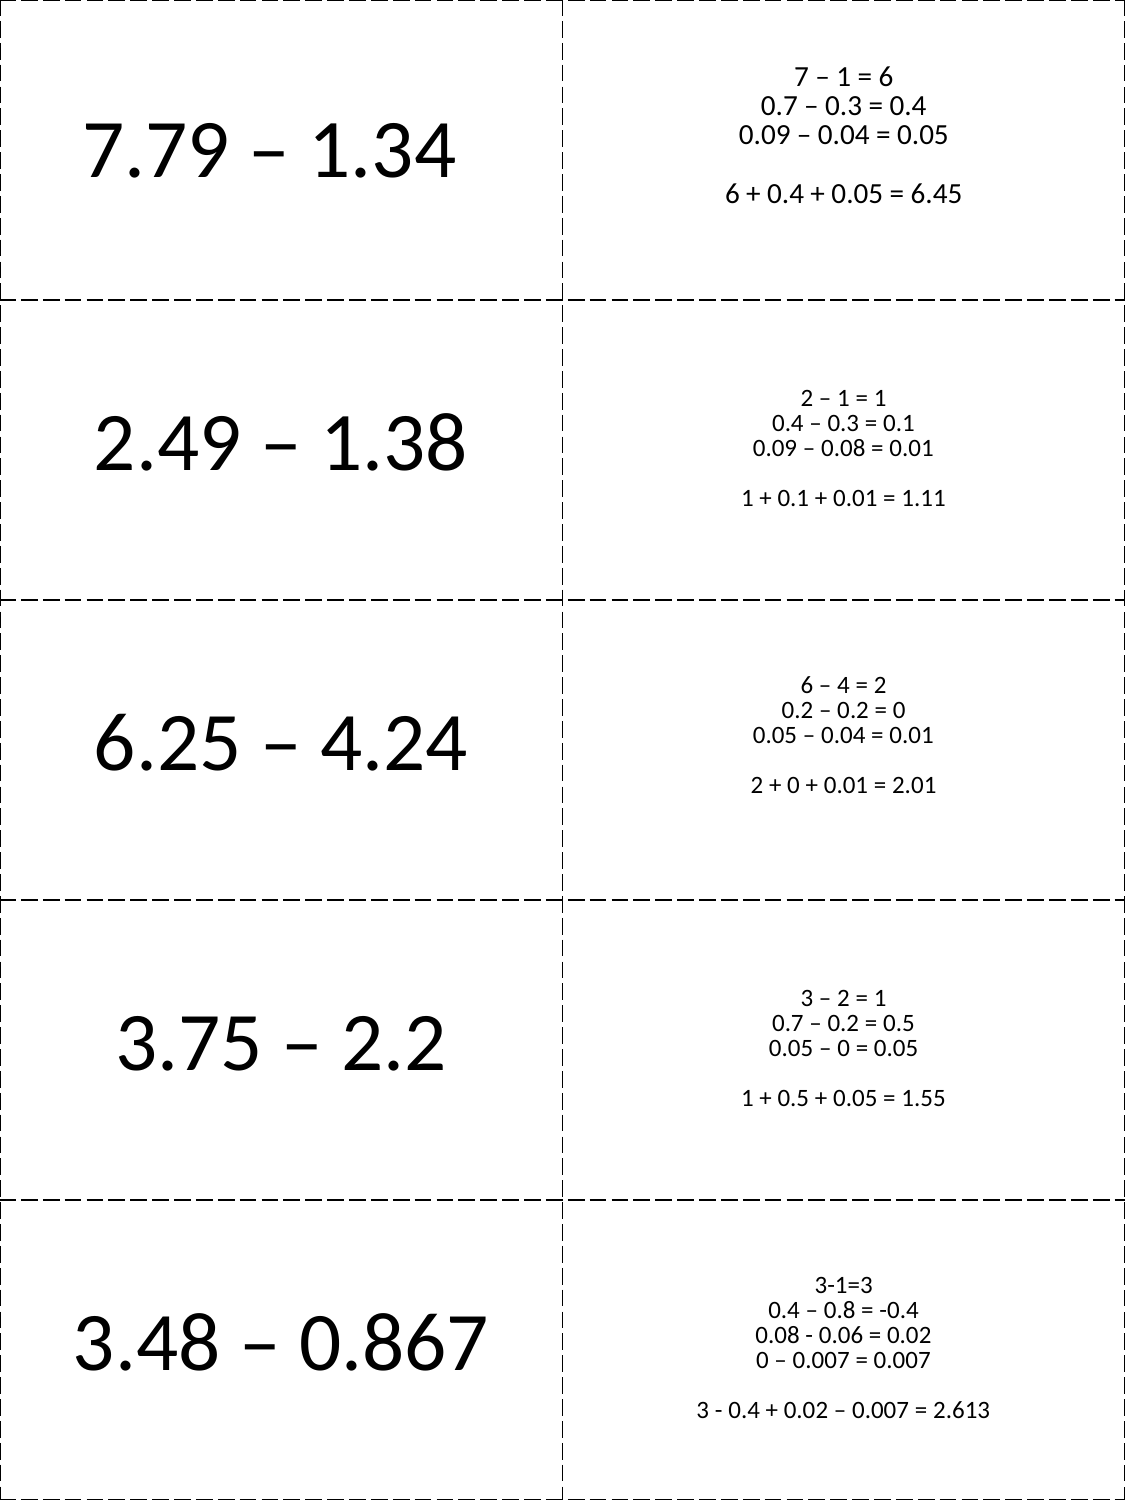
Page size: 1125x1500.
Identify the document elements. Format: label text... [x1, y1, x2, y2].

table_header 7.79 – 1.34 [0, 0, 563, 300]
table_cell 6 – 4 = 2 0.2 – 0.2 = 0 0.05 – 0.04 = 0.01 2 + 0 + 0.01 = 2.01 [563, 600, 1125, 900]
table_cell 2 – 1 = 1 0.4 – 0.3 = 0.1 0.09 – 0.08 = 0.01 1 + 0.1 + 0.01 = 1.11 [563, 300, 1125, 600]
table_cell 2.49 – 1.38 [0, 300, 563, 600]
table_cell 3 – 2 = 1 0.7 – 0.2 = 0.5 0.05 – 0 = 0.05 1 + 0.5 + 0.05 = 1.55 [563, 900, 1125, 1200]
table_cell 6.25 – 4.24 [0, 600, 563, 900]
table_header 7 – 1 = 6 0.7 – 0.3 = 0.4 0.09 – 0.04 = 0.05 6 + 0.4 + 0.05 = 6.45 [563, 0, 1125, 300]
table_cell 3.48 – 0.867 [0, 1200, 563, 1500]
table_cell 3-1=3 0.4 – 0.8 = -0.4 0.08 - 0.06 = 0.02 0 – 0.007 = 0.007 3 - 0.4 + 0.02 – 0.007 = 2.613 [563, 1200, 1125, 1500]
table_cell 3.75 – 2.2 [0, 900, 563, 1200]
